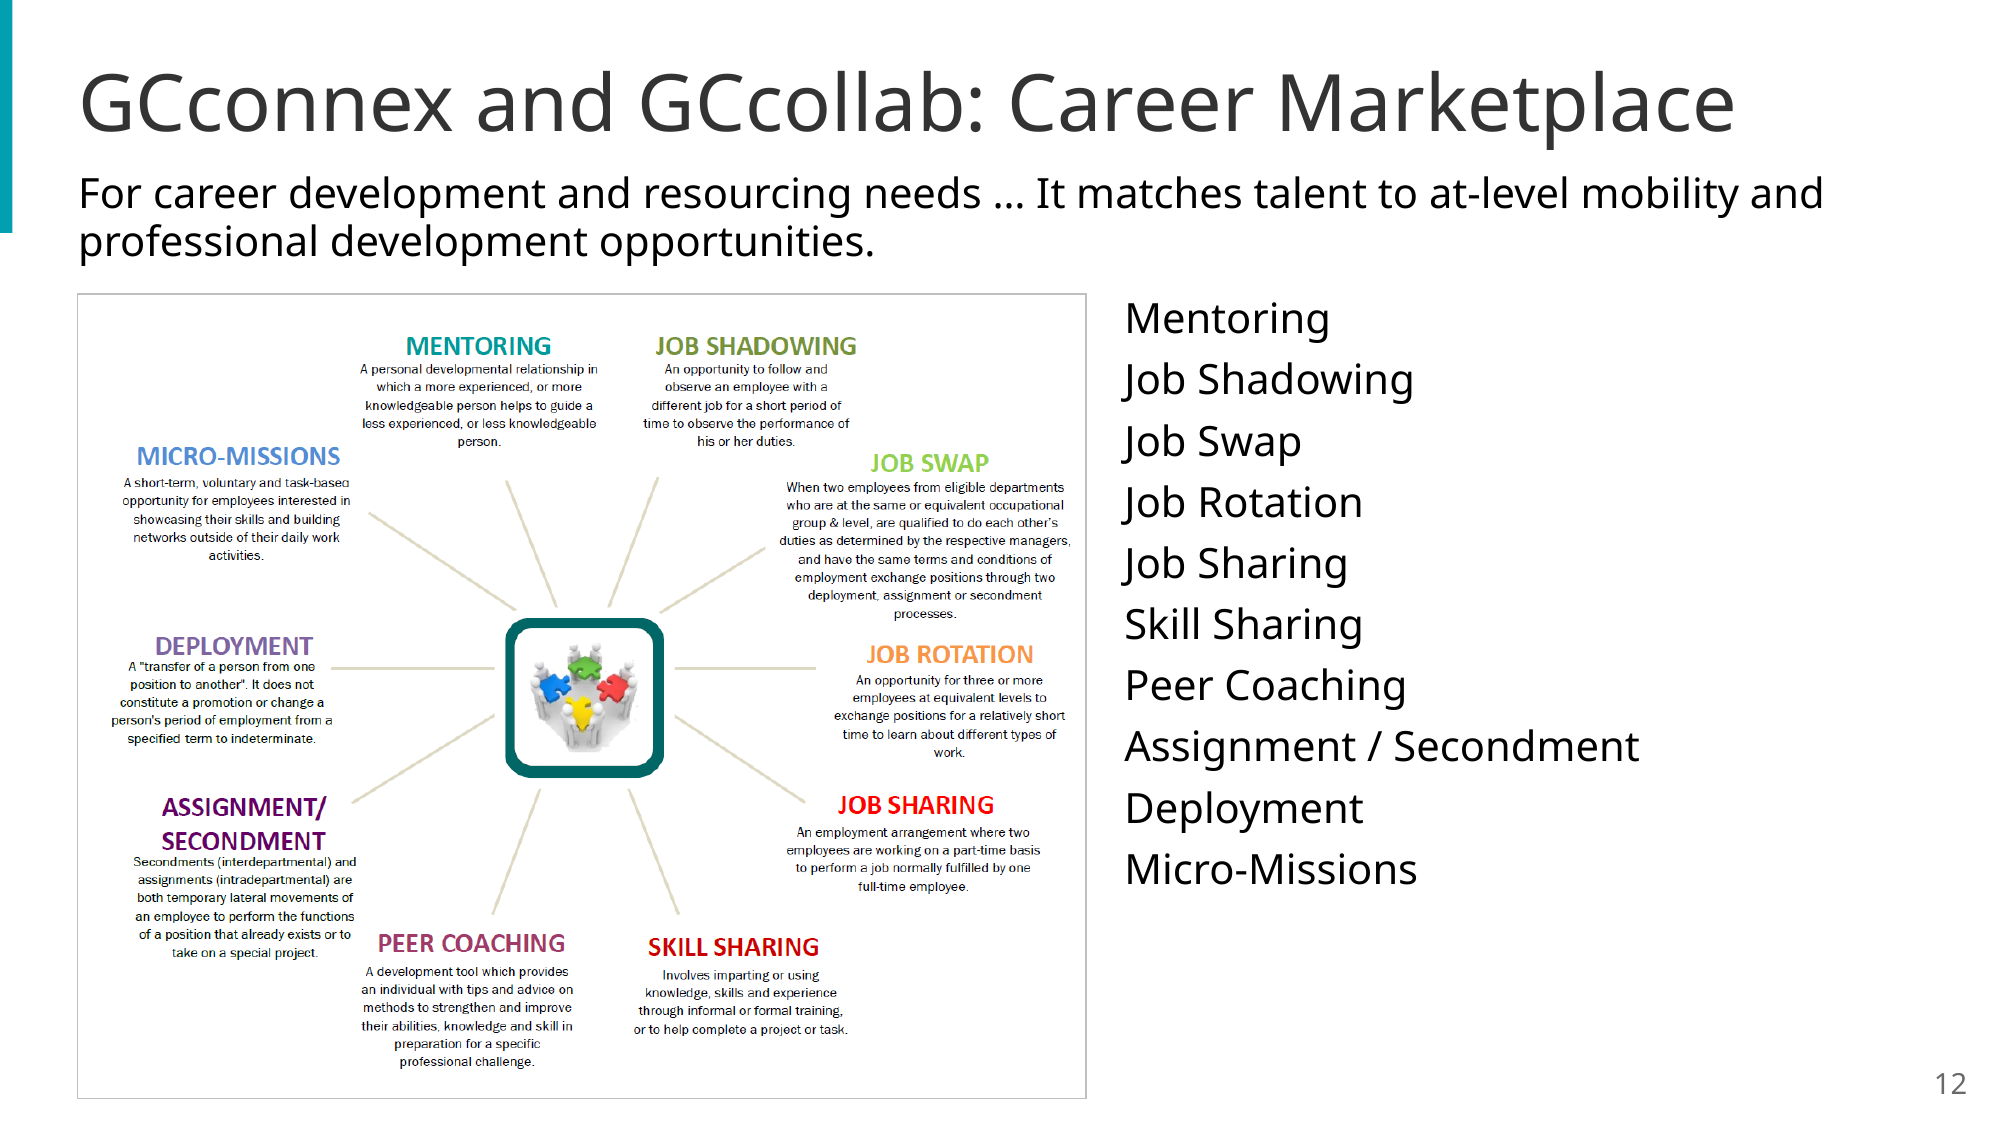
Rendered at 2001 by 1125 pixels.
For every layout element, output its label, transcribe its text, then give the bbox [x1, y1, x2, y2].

picture [78, 294, 1086, 1098]
text_box 12 [1891, 1071, 1968, 1095]
text_box For career development and resourcing needs … It matches talent to at-level mobility and professional development opportunities. [78, 167, 1984, 202]
text_box Mentoring Job Shadowing Job Swap Job Rotation Job Sharing Skill Sharing Peer Coaching Assignment / Secondment Deployment Micro-Missions [1124, 293, 1955, 964]
text_box [0, 0, 13, 233]
text_box GCconnex and GCcollab: Career Marketplace [78, 65, 1984, 130]
